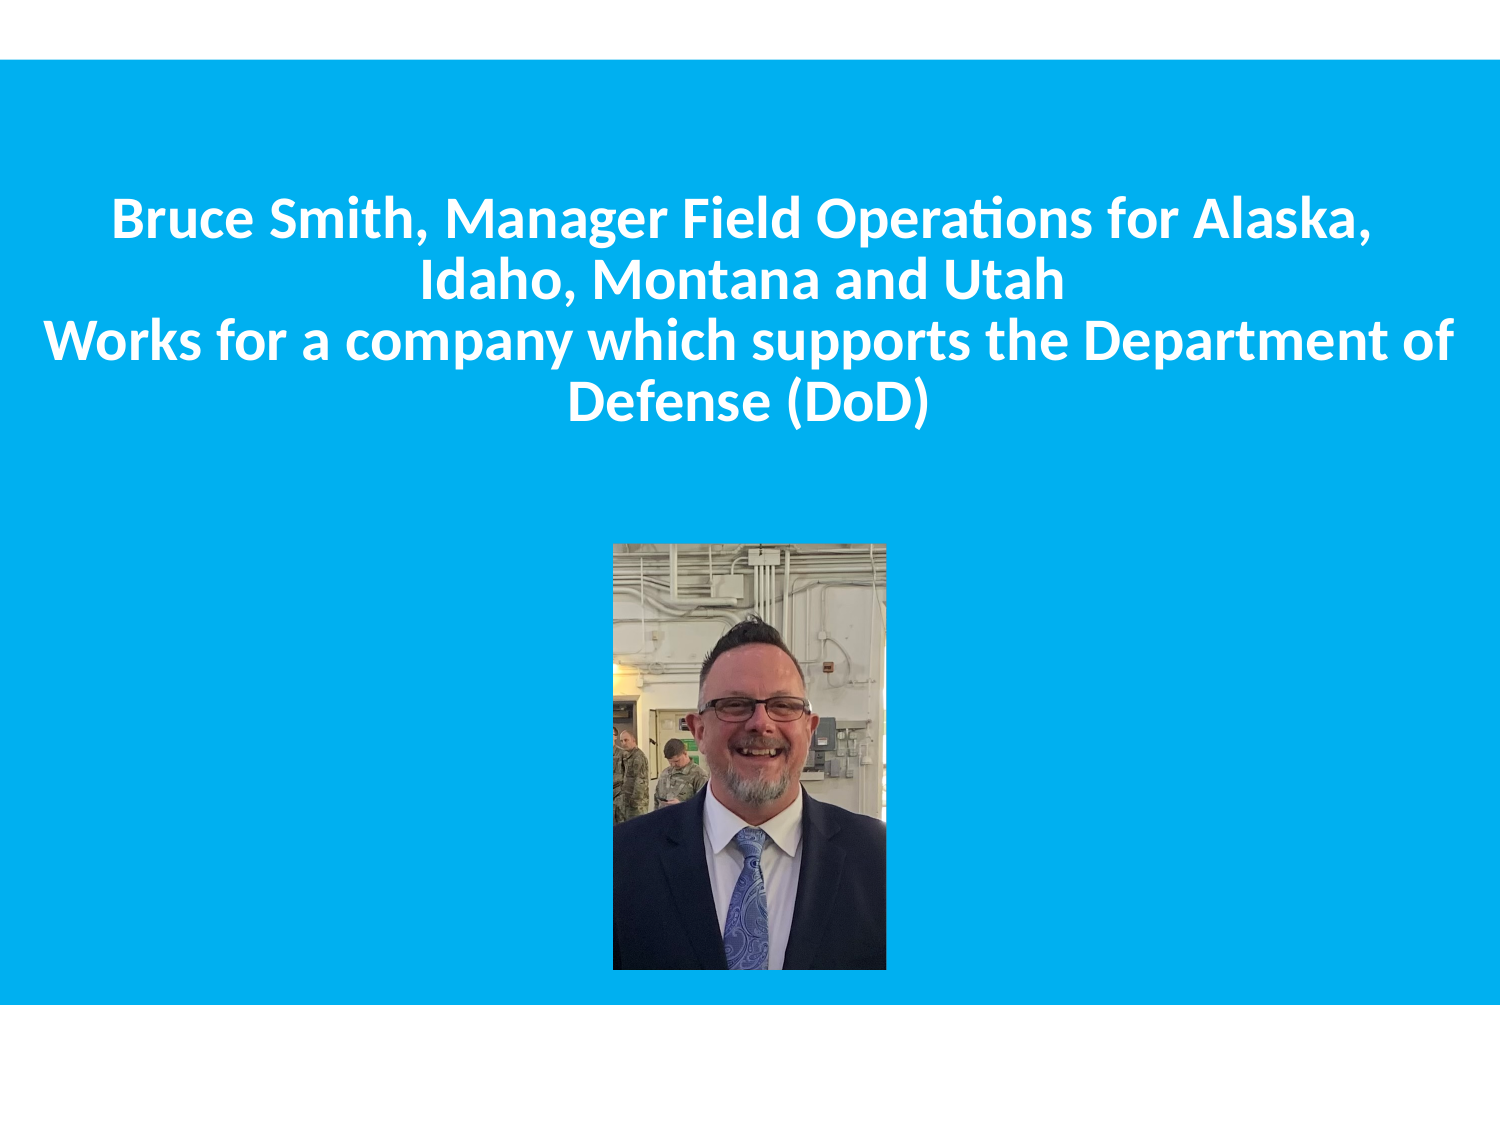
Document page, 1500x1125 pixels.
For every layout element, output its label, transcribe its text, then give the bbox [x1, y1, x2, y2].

picture [614, 544, 886, 969]
list Bruce Smith, Manager Field Operations for Alaska, Idaho, Montana and Utah Works for a company which supports the Department of Defense (DoD) [0, 59, 1500, 1005]
